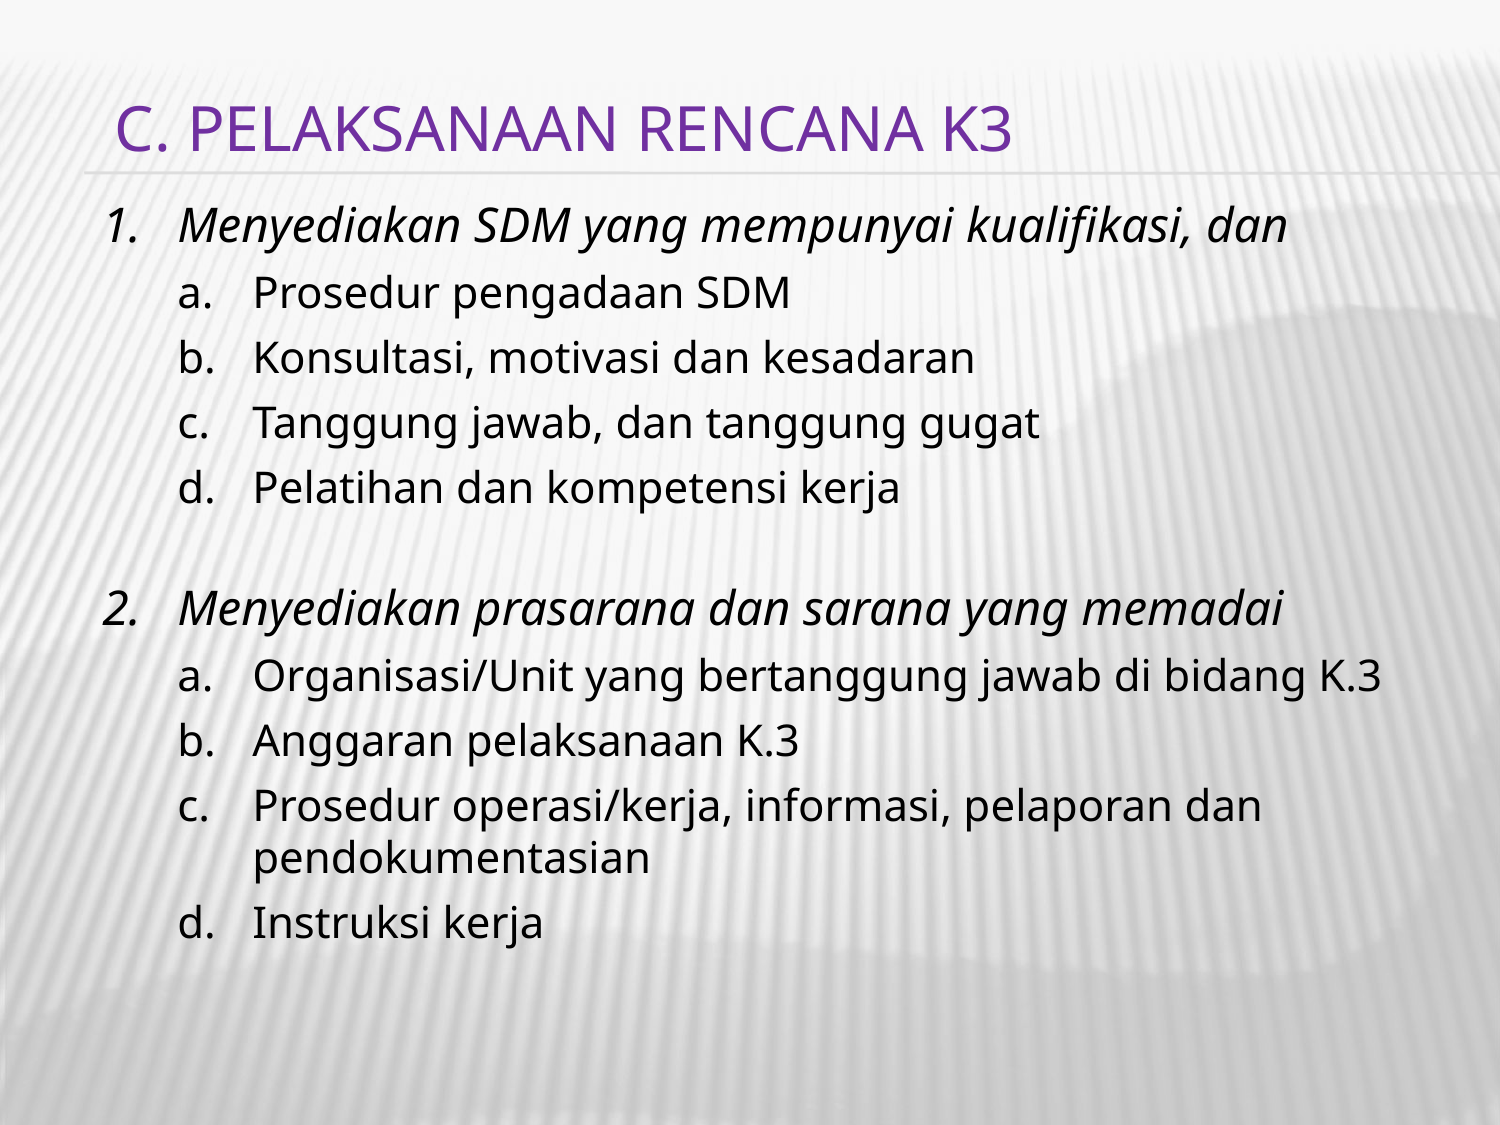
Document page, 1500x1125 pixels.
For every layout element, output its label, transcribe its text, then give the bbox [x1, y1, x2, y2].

text_box C. PELAKSANAAN RENCANA K3 [99, 75, 1413, 178]
list Menyediakan SDM yang mempunyai kualifikasi, dan Prosedur pengadaan SDM Konsultasi, motivasi dan kesadaran Tanggung jawab, dan tanggung gugat Pelatihan dan kompetensi kerja Menyediakan prasarana dan sarana yang memadai Organisasi/Unit yang bertanggung jawab di bidang K.3 Anggaran pelaksanaan K.3 Prosedur operasi/kerja, informasi, pelaporan dan pendokumentasian Instruksi kerja [87, 187, 1438, 1063]
